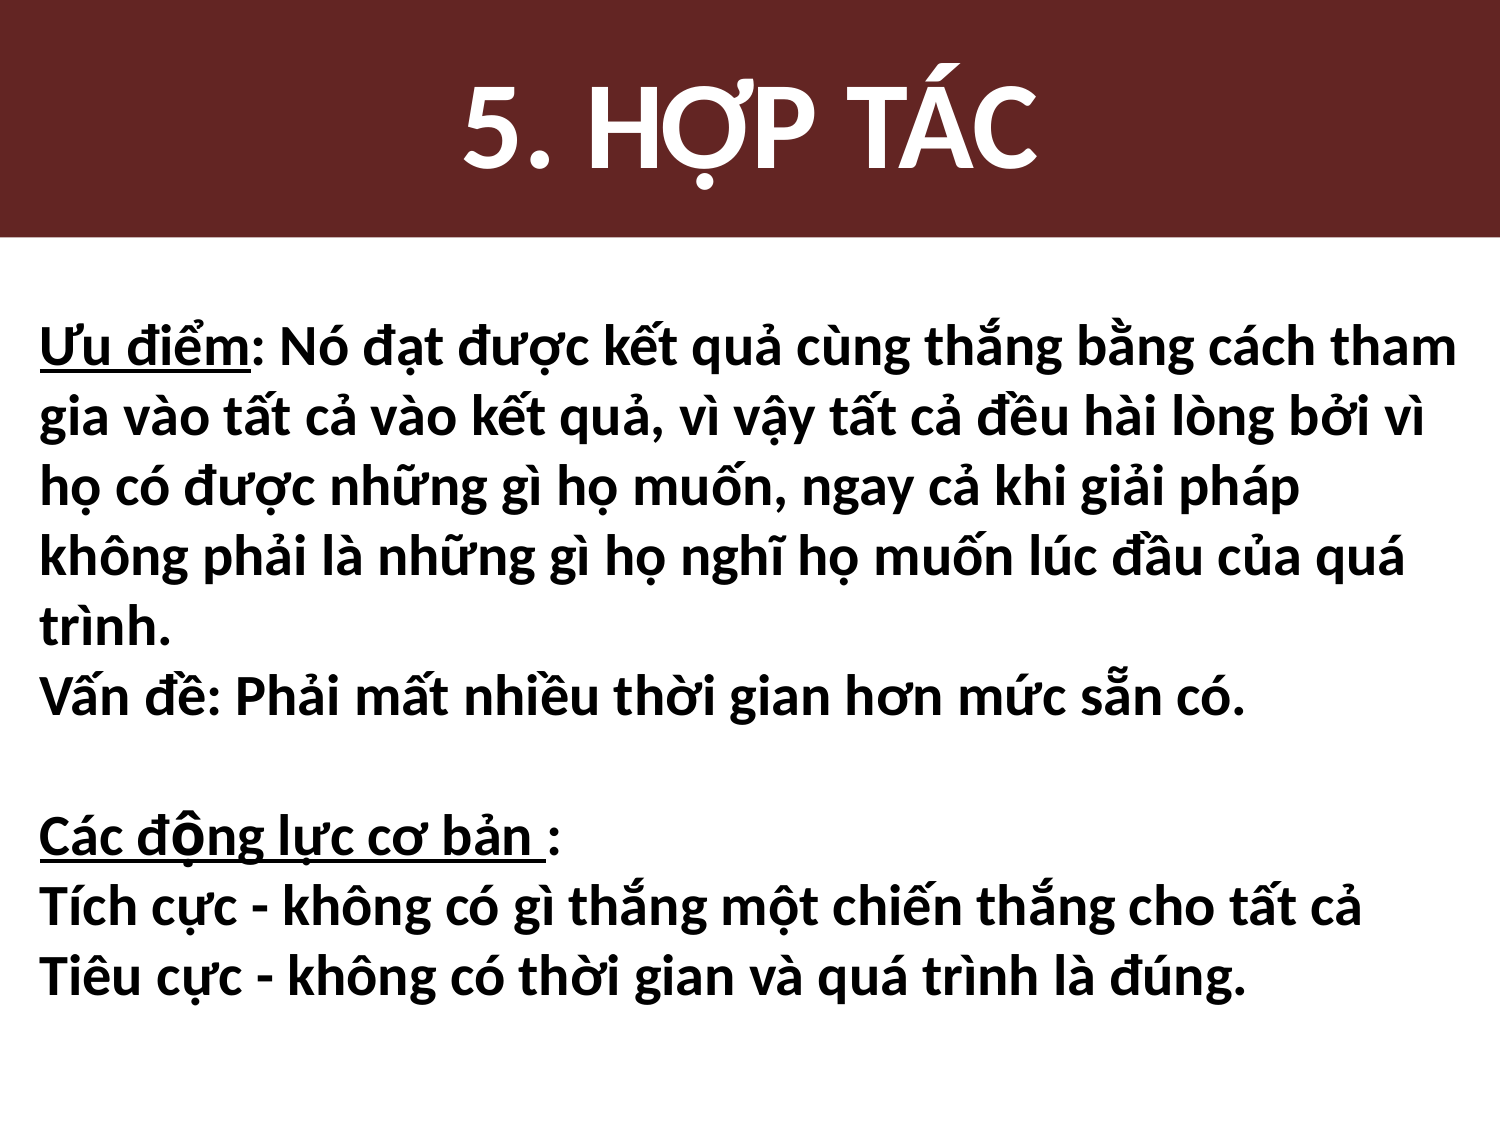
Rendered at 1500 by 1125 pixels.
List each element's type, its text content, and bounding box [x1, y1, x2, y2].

text_box Ưu điểm: Nó đạt được kết quả cùng thắng bằng cách tham gia vào tất cả vào kết quả, vì vậy tất cả đều hài lòng bởi vì họ có được những gì họ muốn, ngay cả khi giải pháp không phải là những gì họ nghĩ họ muốn lúc đầu của quá trình. Vấn đề: Phải mất nhiều thời gian hơn mức sẵn có. Các động lực cơ bản : Tích cực - không có gì thắng một chiến thắng cho tất cả Tiêu cực - không có thời gian và quá trình là đúng. [24, 299, 1475, 1015]
title 5. HỢP TÁC [0, 0, 1500, 238]
